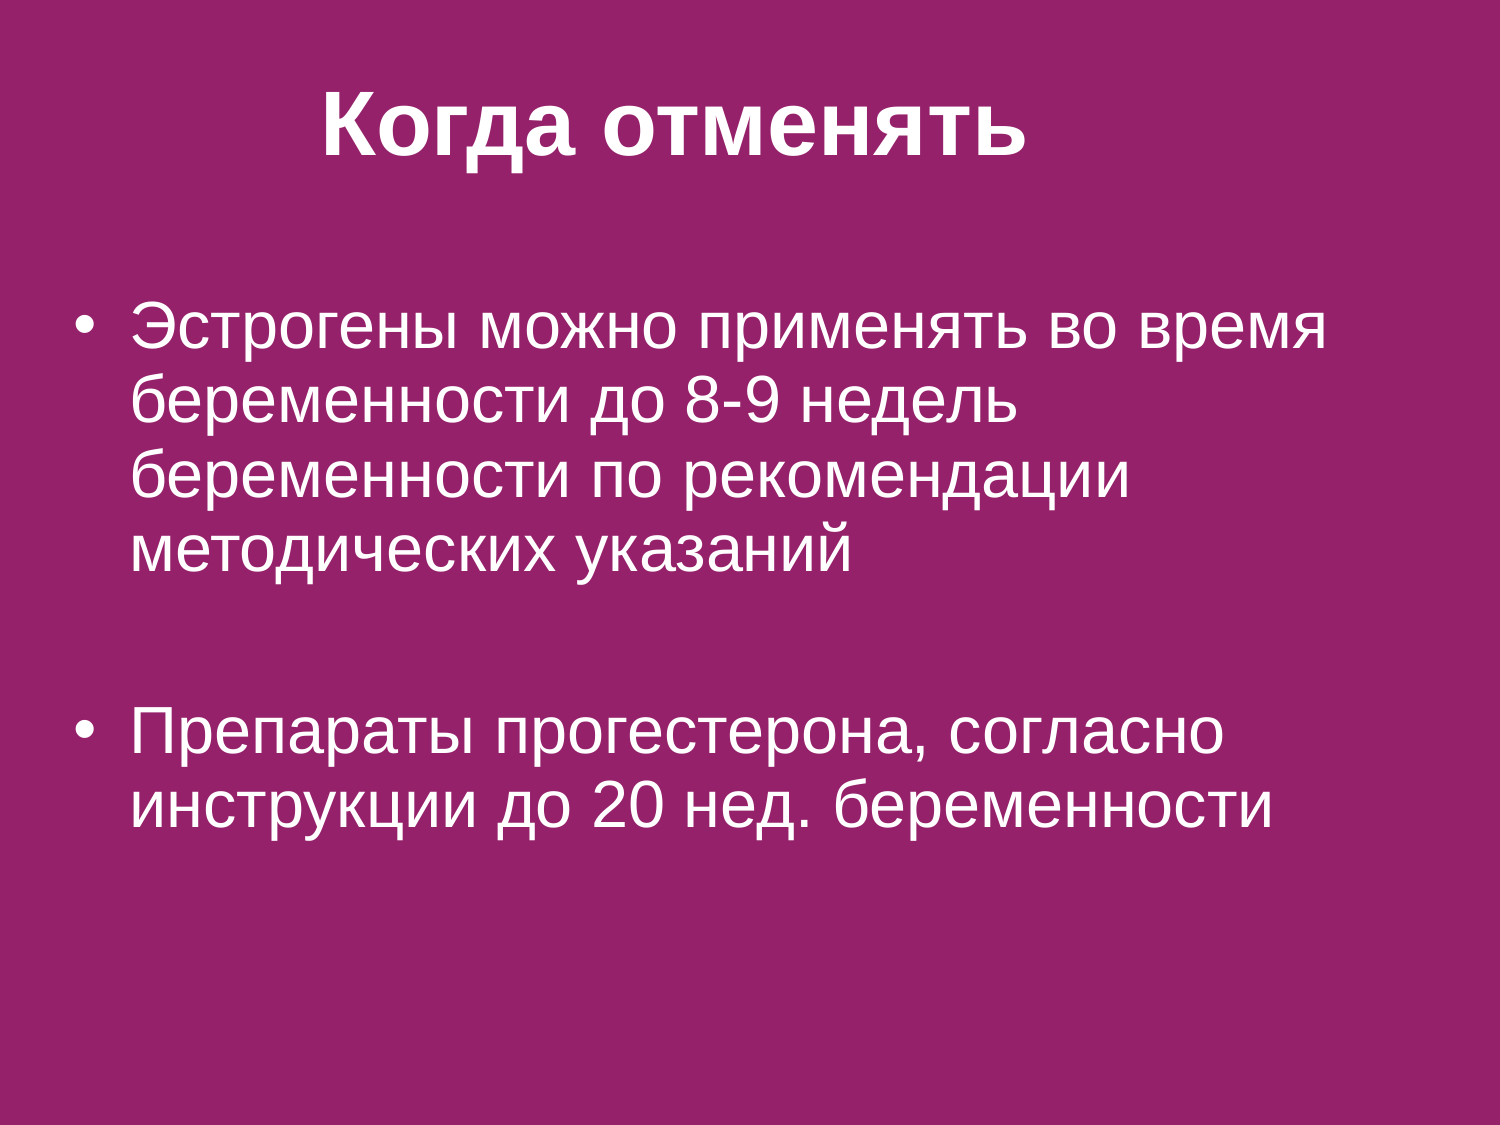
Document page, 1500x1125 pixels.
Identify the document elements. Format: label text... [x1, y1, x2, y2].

title Когда отменять [0, 31, 1351, 220]
list Эстрогены можно применять во время беременности до 8-9 недель беременности по рекомендации методических указаний Препараты прогестерона, согласно инструкции до 20 нед. беременности [58, 280, 1409, 1002]
